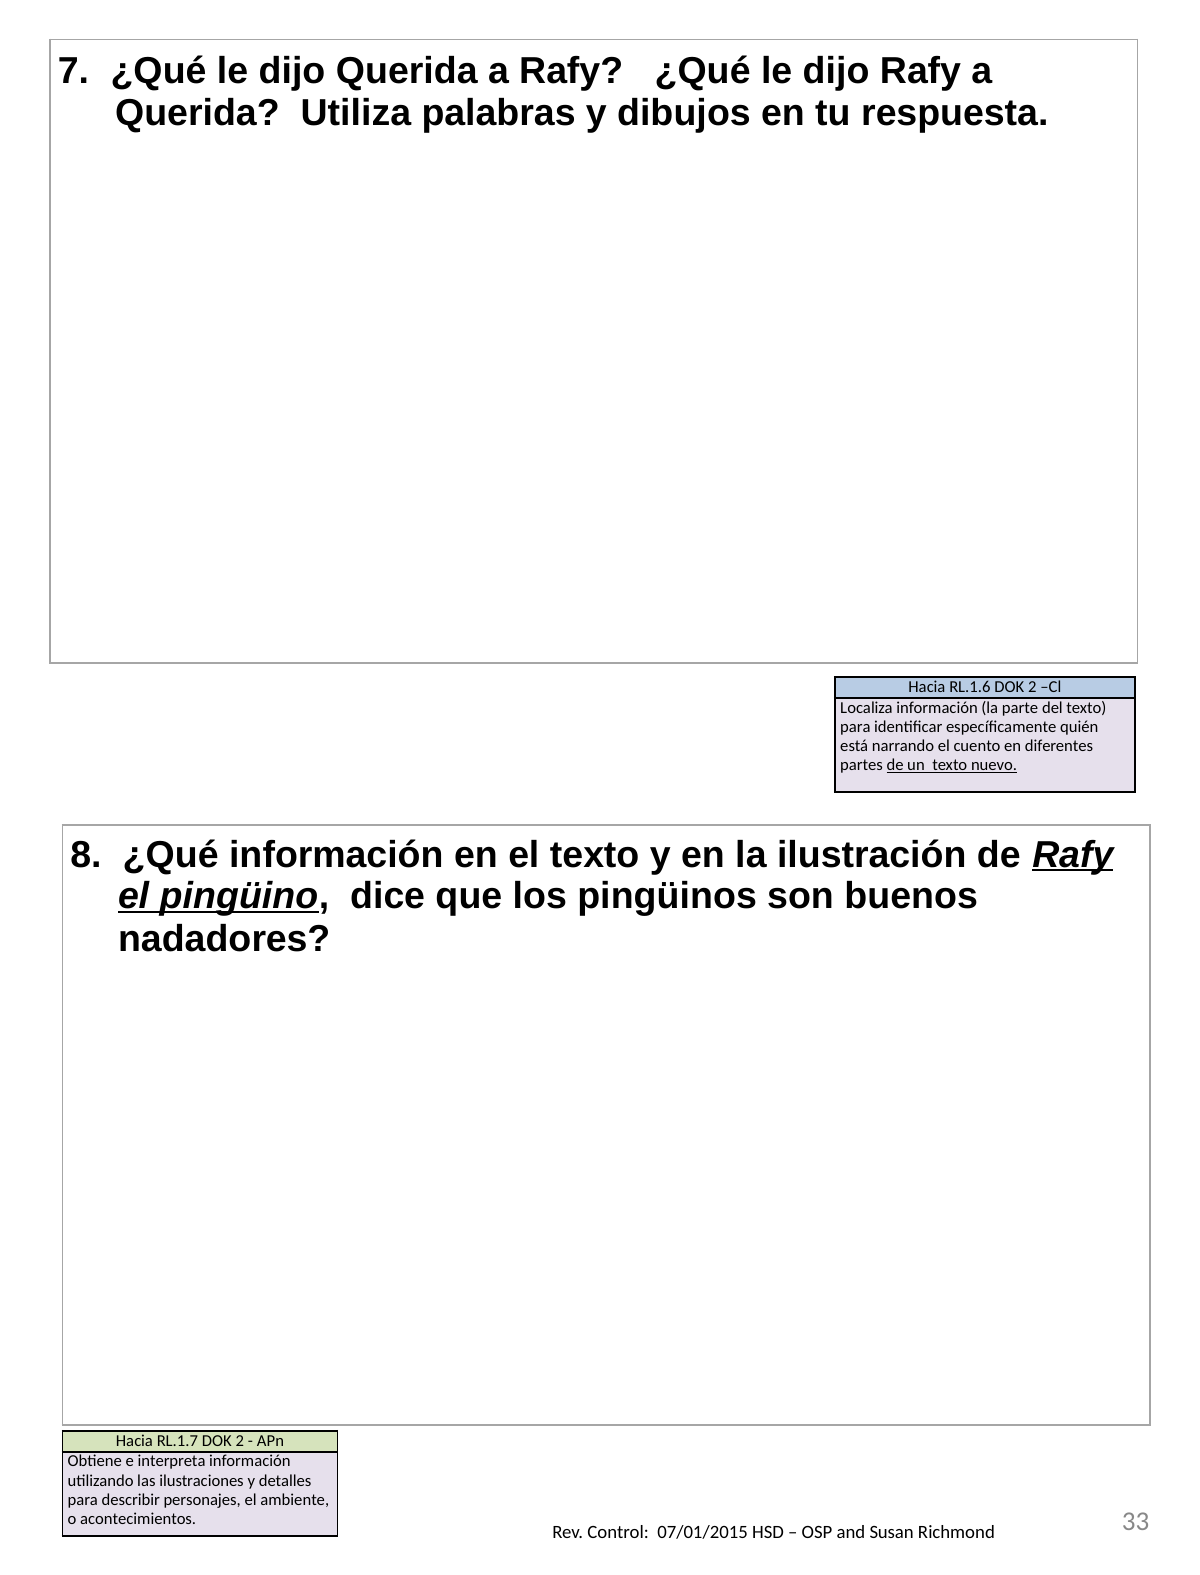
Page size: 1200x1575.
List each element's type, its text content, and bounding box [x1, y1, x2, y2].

slide_number 33 [1019, 1496, 1150, 1544]
table_header Hacia RL.1.6 DOK 2 –Cl [836, 678, 1134, 697]
table_header 8. ¿Qué información en el texto y en la ilustración de Rafy el pingüino, dice que los pingüinos son buenos nadadores? [63, 826, 1149, 1424]
table_cell Obtiene e interpreta información utilizando las ilustraciones y detalles para describir personajes, el ambiente, o acontecimientos. [63, 1453, 337, 1535]
table_header 7. ¿Qué le dijo Querida a Rafy? ¿Qué le dijo Rafy a Querida? Utiliza palabras y dibujos en tu respuesta. [51, 40, 1137, 662]
table_cell Localiza información (la parte del texto) para identificar específicamente quién está narrando el cuento en diferentes partes de un texto nuevo. [836, 699, 1134, 791]
table_header Hacia RL.1.7 DOK 2 - APn [63, 1432, 337, 1451]
